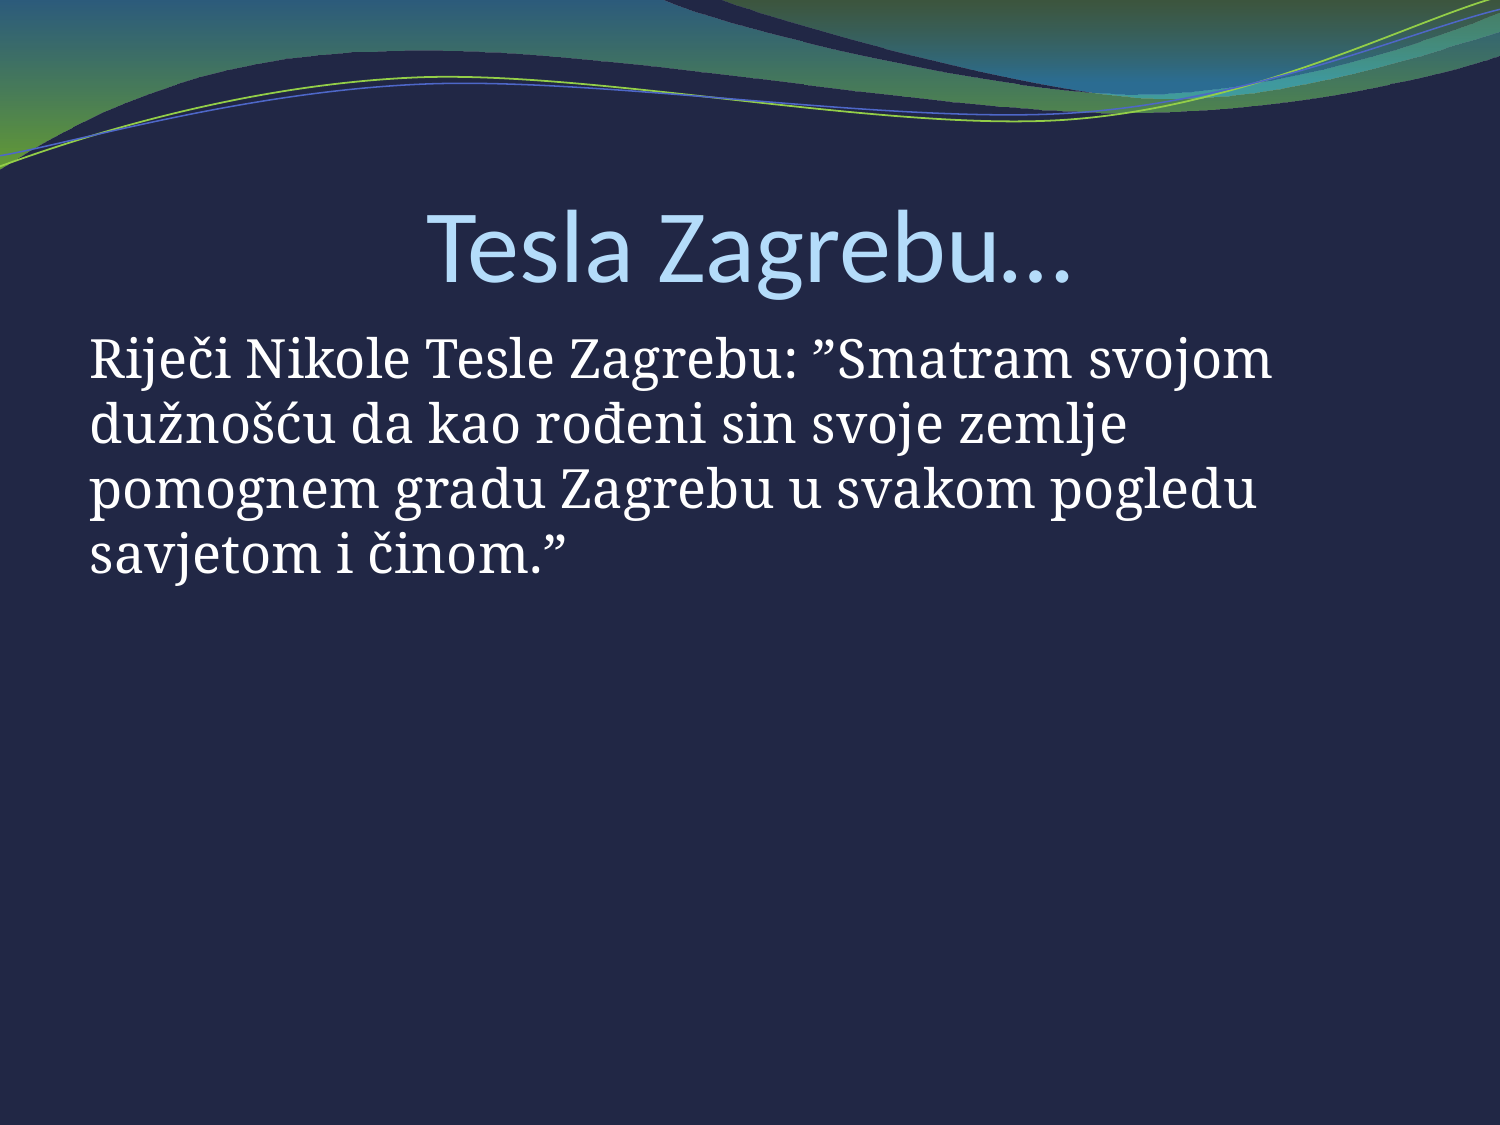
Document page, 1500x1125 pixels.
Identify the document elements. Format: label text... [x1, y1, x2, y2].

title Tesla Zagrebu… [75, 115, 1425, 303]
list Riječi Nikole Tesle Zagrebu: ”Smatram svojom dužnošću da kao rođeni sin svoje zemlje pomognem gradu Zagrebu u svakom pogledu savjetom i činom.” [75, 317, 1425, 1038]
